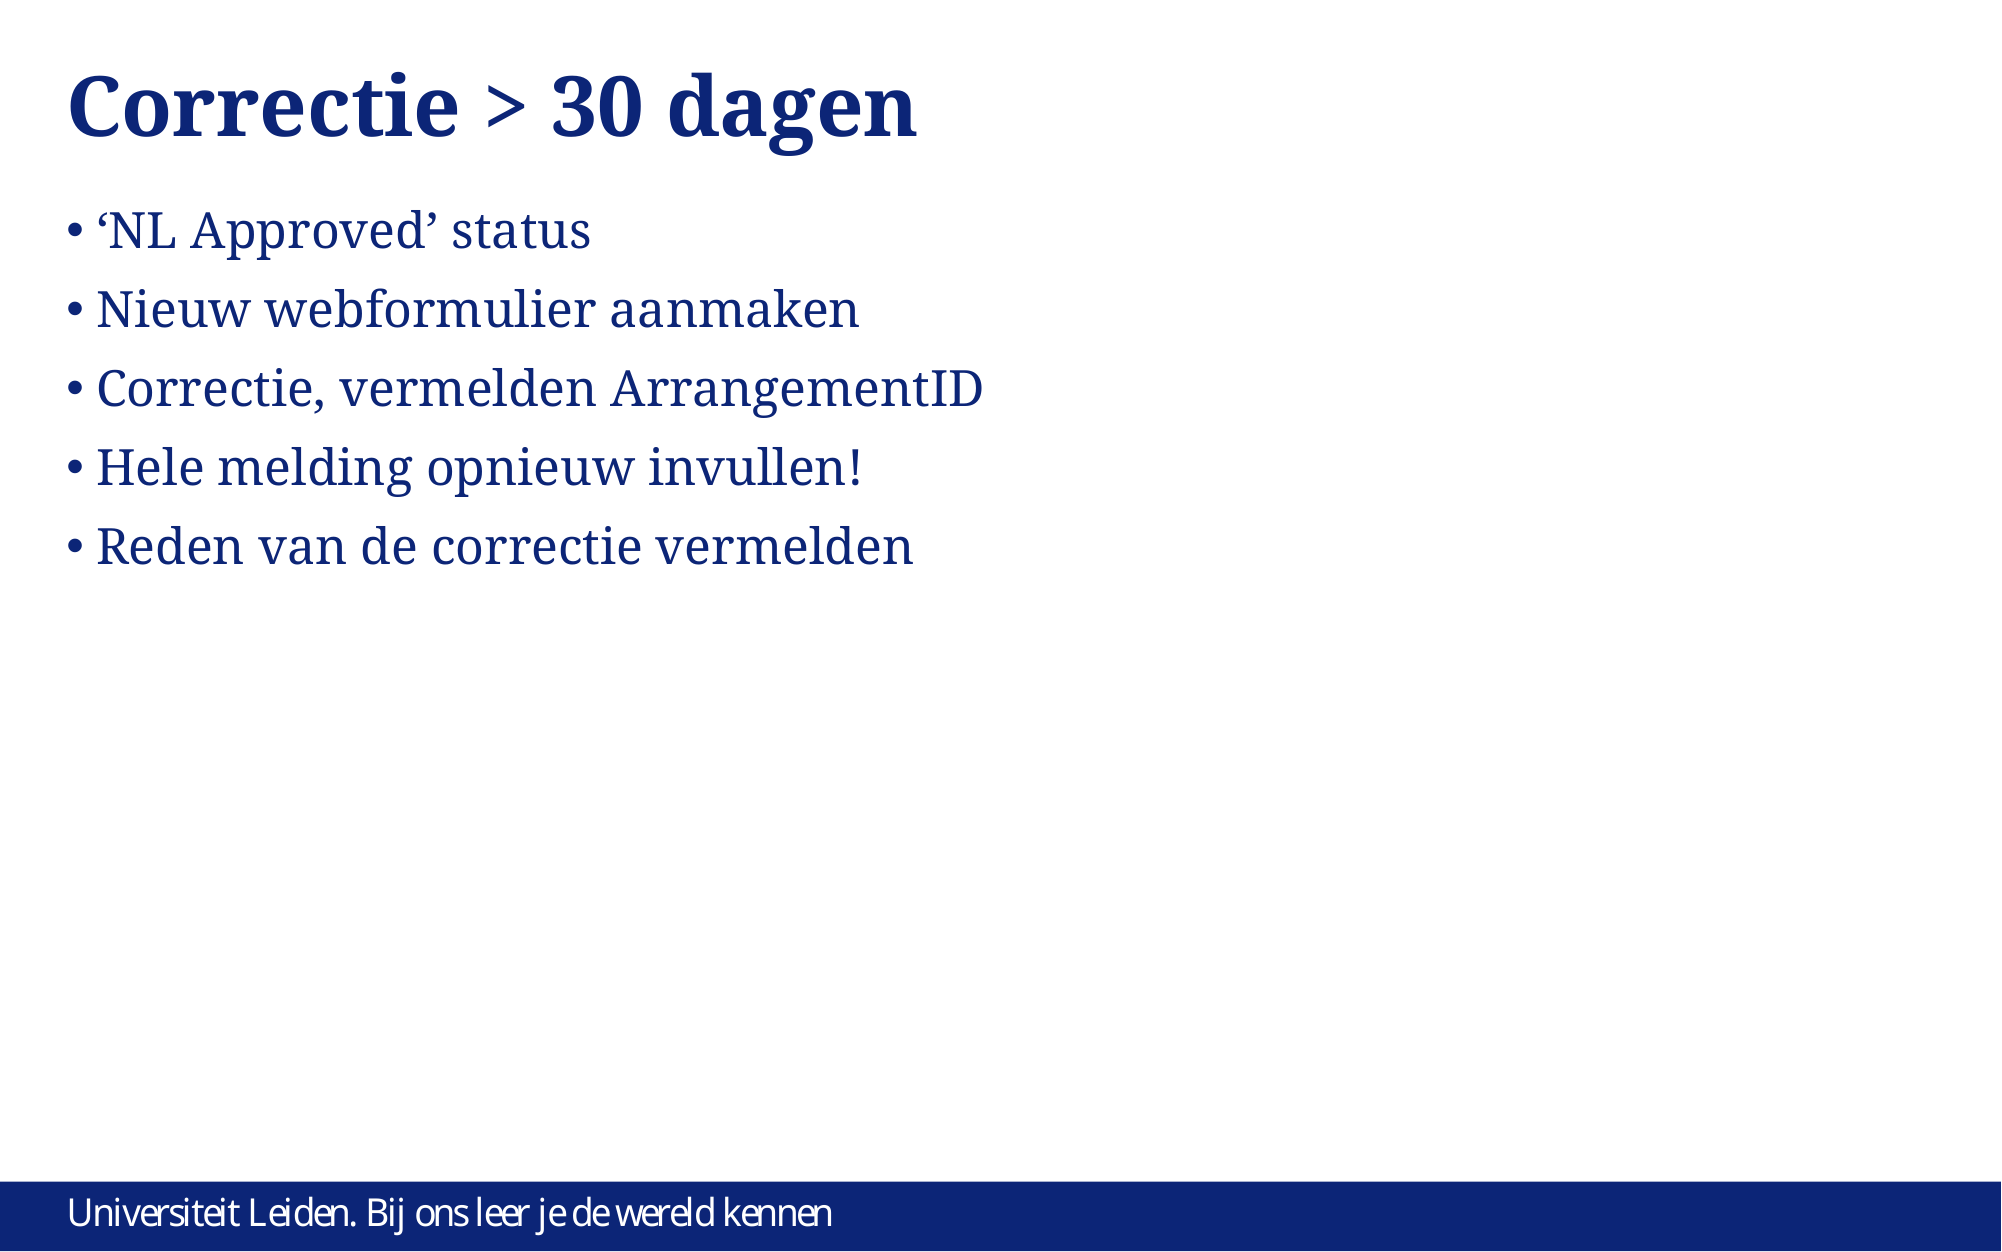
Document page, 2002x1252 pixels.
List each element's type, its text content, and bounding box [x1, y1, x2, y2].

list ‘NL Approved’ status Nieuw webformulier aanmaken Correctie, vermelden ArrangementID Hele melding opnieuw invullen! Reden van de correctie vermelden [66, 205, 1935, 1116]
title Correctie > 30 dagen [66, 66, 1935, 140]
